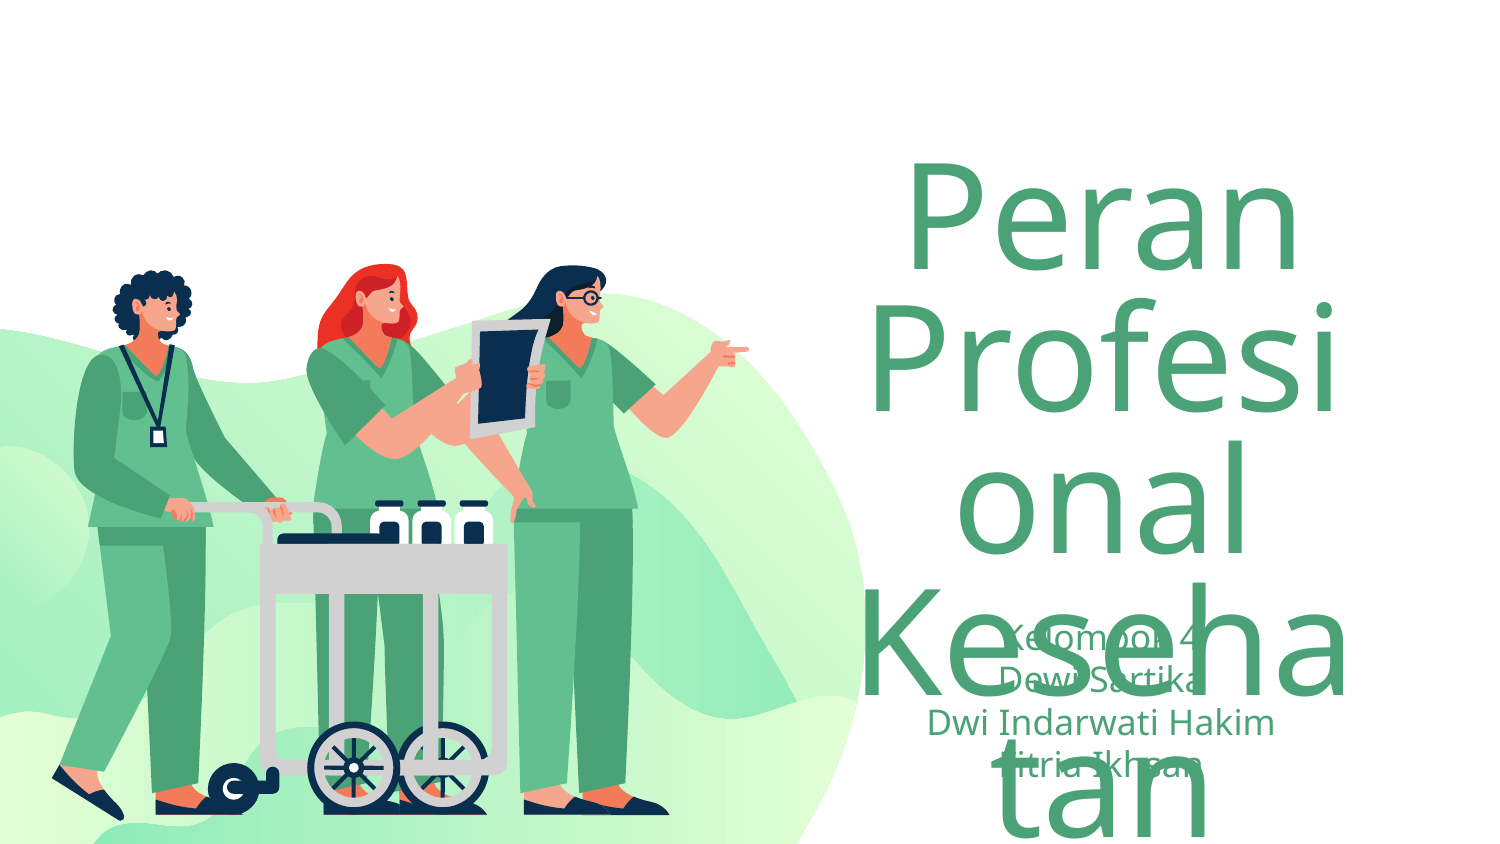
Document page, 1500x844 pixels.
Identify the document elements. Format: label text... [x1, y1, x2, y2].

title Peran Profesional Kesehatan [825, 141, 1382, 583]
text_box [51, 263, 751, 821]
subtitle Kelompok 4 Dewi Sartika Dwi Indarwati Hakim Fitria Ikhsan [885, 599, 1317, 811]
